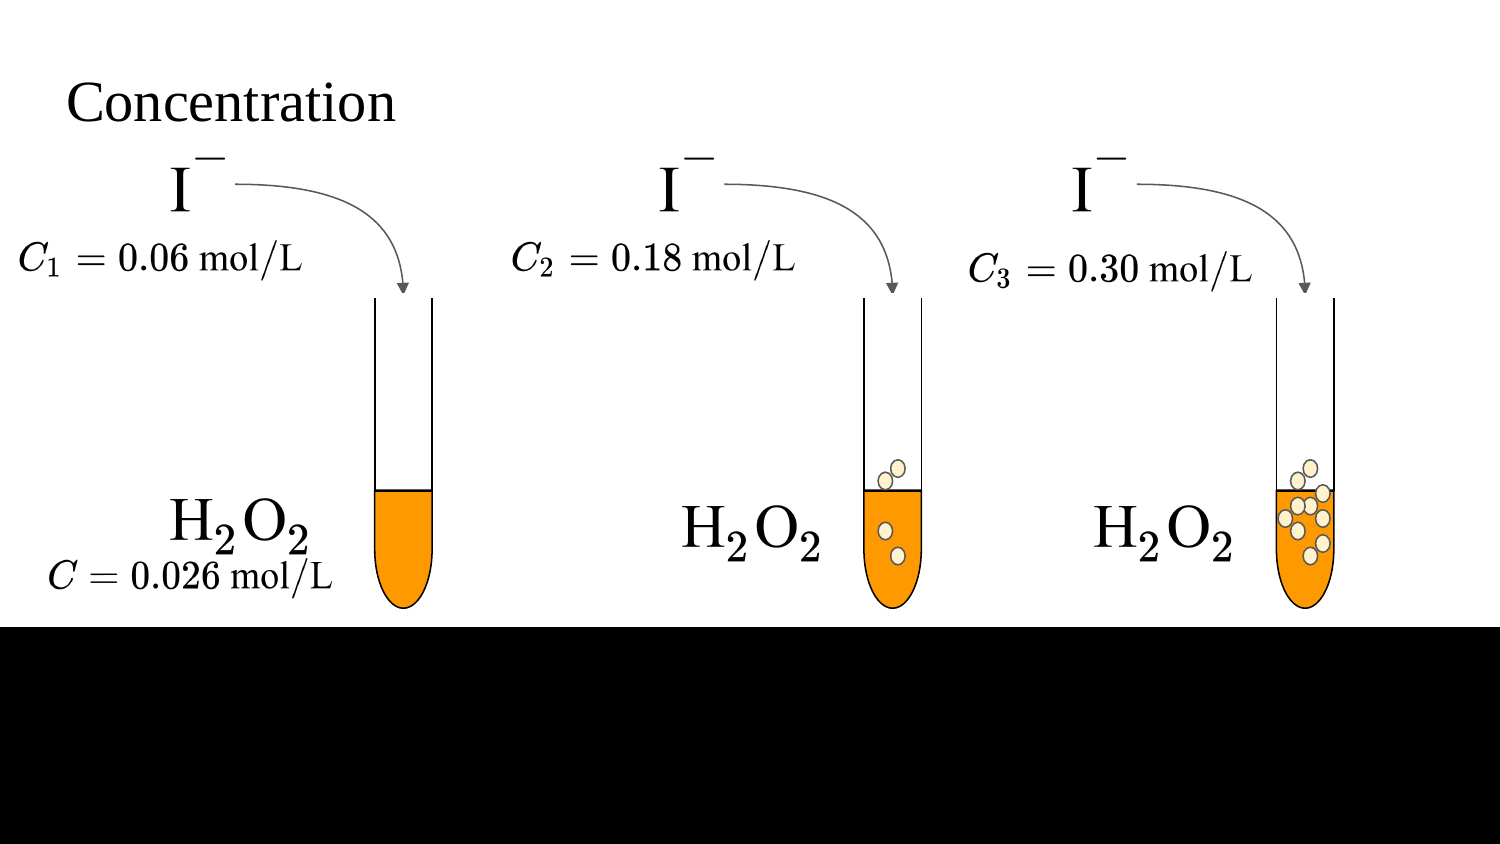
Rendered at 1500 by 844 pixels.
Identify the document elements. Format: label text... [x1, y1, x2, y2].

picture [510, 137, 796, 285]
title Concentration [51, 48, 589, 142]
picture [1093, 485, 1240, 567]
picture [967, 241, 1253, 296]
picture [47, 478, 333, 603]
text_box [1140, 183, 1306, 296]
picture [17, 137, 303, 285]
picture [680, 485, 828, 567]
picture [1070, 137, 1138, 232]
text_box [1264, 294, 1346, 609]
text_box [724, 183, 893, 296]
text_box [0, 627, 1500, 844]
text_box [851, 294, 934, 609]
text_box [234, 183, 404, 296]
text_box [362, 294, 444, 609]
